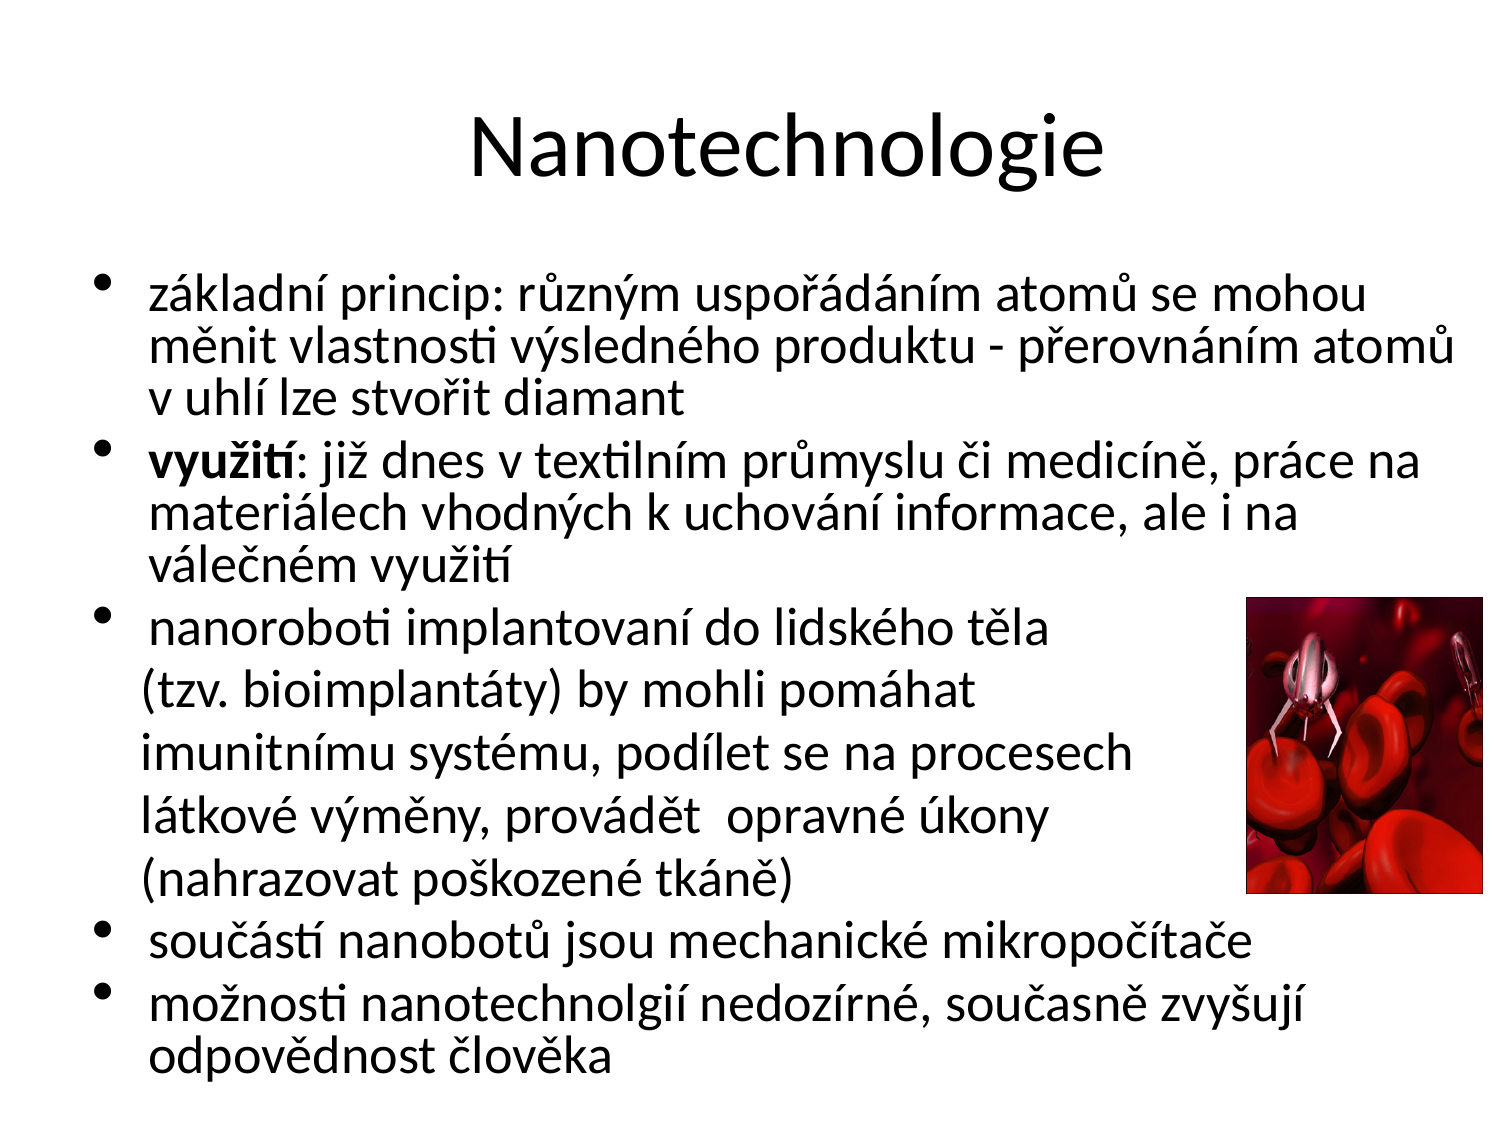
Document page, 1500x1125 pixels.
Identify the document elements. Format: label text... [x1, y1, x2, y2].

title Nanotechnologie [150, 45, 1425, 234]
list základní princip: různým uspořádáním atomů se mohou měnit vlastnosti výsledného produktu - přerovnáním atomů v uhlí lze stvořit diamant využití: již dnes v textilním průmyslu či medicíně, práce na materiálech vhodných k uchování informace, ale i na válečném využití nanoroboti implantovaní do lidského těla (tzv. bioimplantáty) by mohli pomáhat imunitnímu systému, podílet se na procesech látkové výměny, provádět opravné úkony (nahrazovat poškozené tkáně) součástí nanobotů jsou mechanické mikropočítače možnosti nanotechnolgií nedozírné, současně zvyšují odpovědnost člověka [76, 262, 1500, 1125]
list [1245, 597, 1483, 894]
